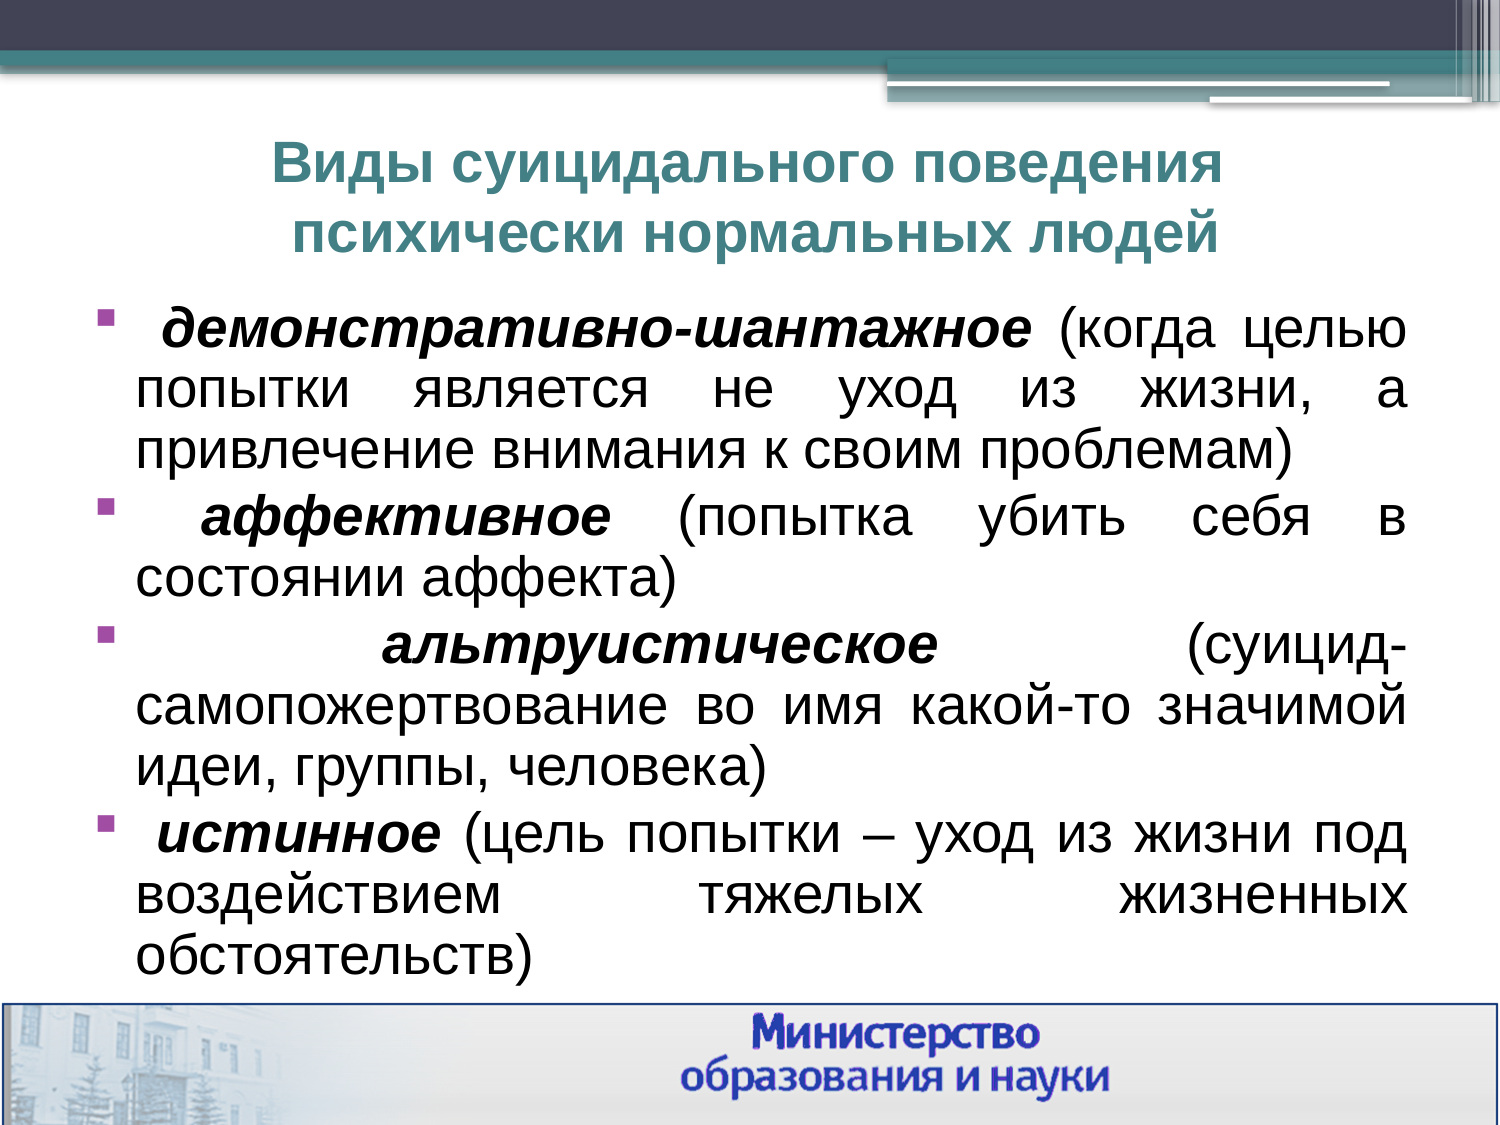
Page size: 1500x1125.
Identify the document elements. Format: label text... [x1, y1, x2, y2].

picture [0, 1001, 1500, 1125]
list демонстративно-шантажное (когда целью попытки является не уход из жизни, а привлечение внимания к своим проблемам) аффективное (попытка убить себя в состоянии аффекта) альтруистическое (суицид-самопожертвование во имя какой-то значимой идеи, группы, человека) истинное (цель попытки – уход из жизни под воздействием тяжелых жизненных обстоятельств) [62, 290, 1424, 998]
title Виды суицидального поведения психически нормальных людей [49, 99, 1463, 288]
